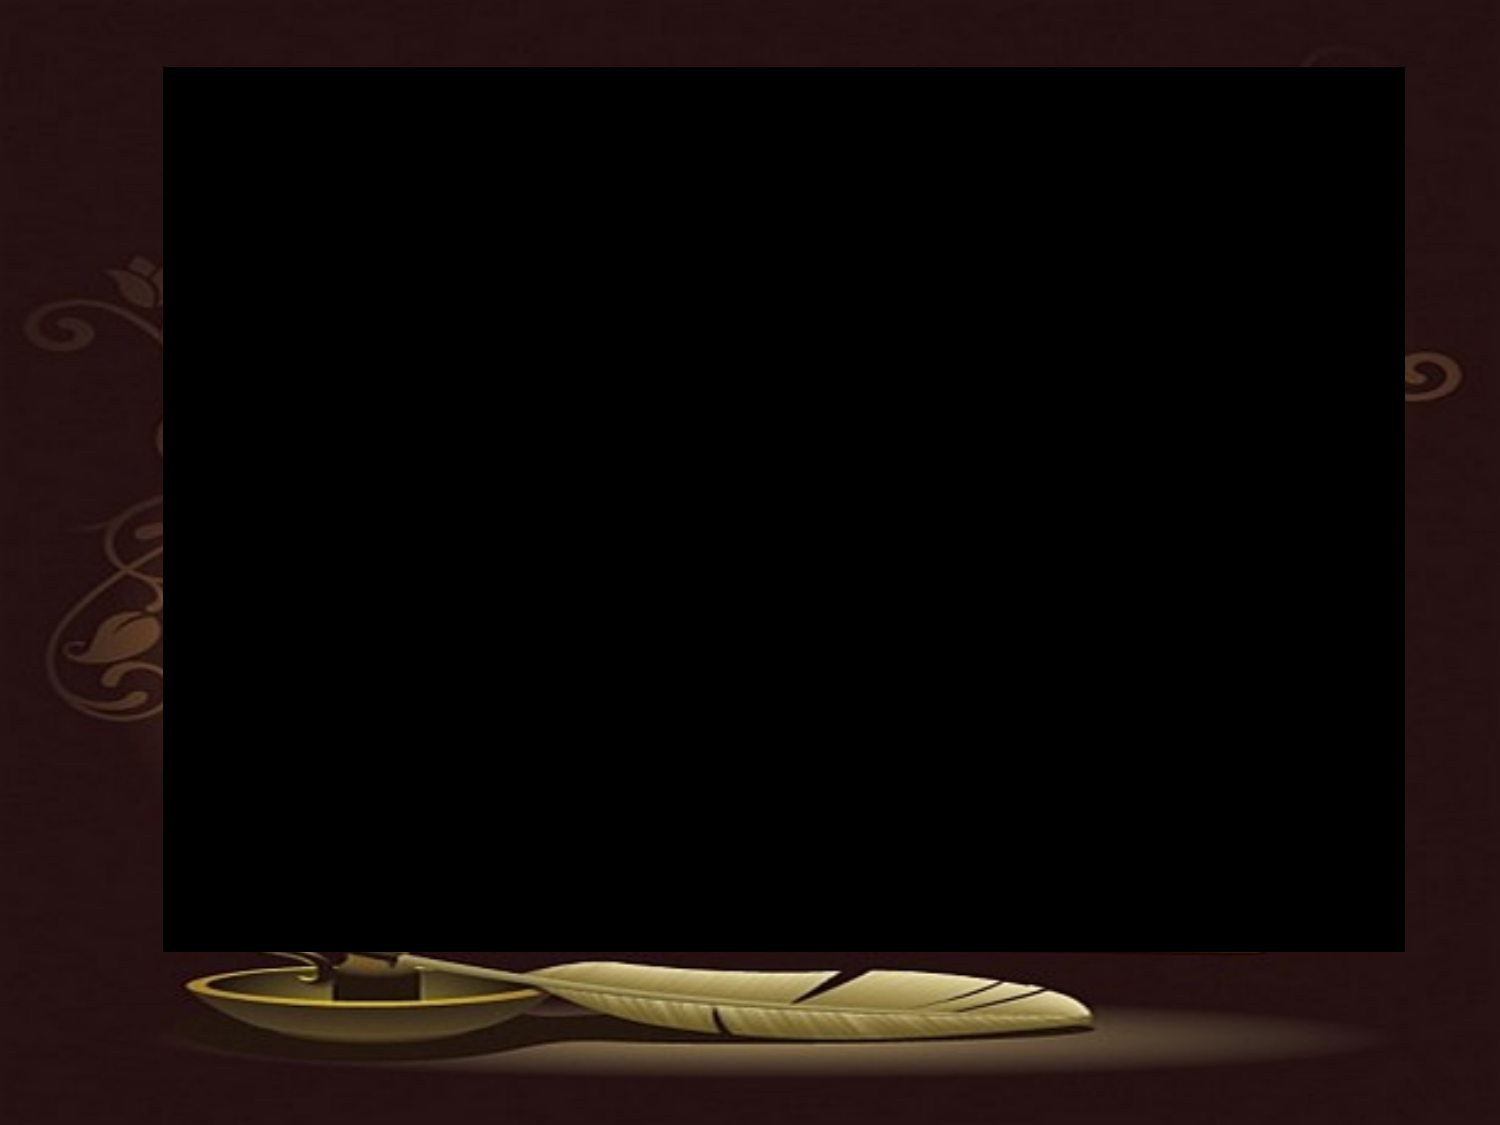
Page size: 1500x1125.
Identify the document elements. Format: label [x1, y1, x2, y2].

text_box [162, 66, 1406, 953]
picture [0, 0, 1500, 1125]
